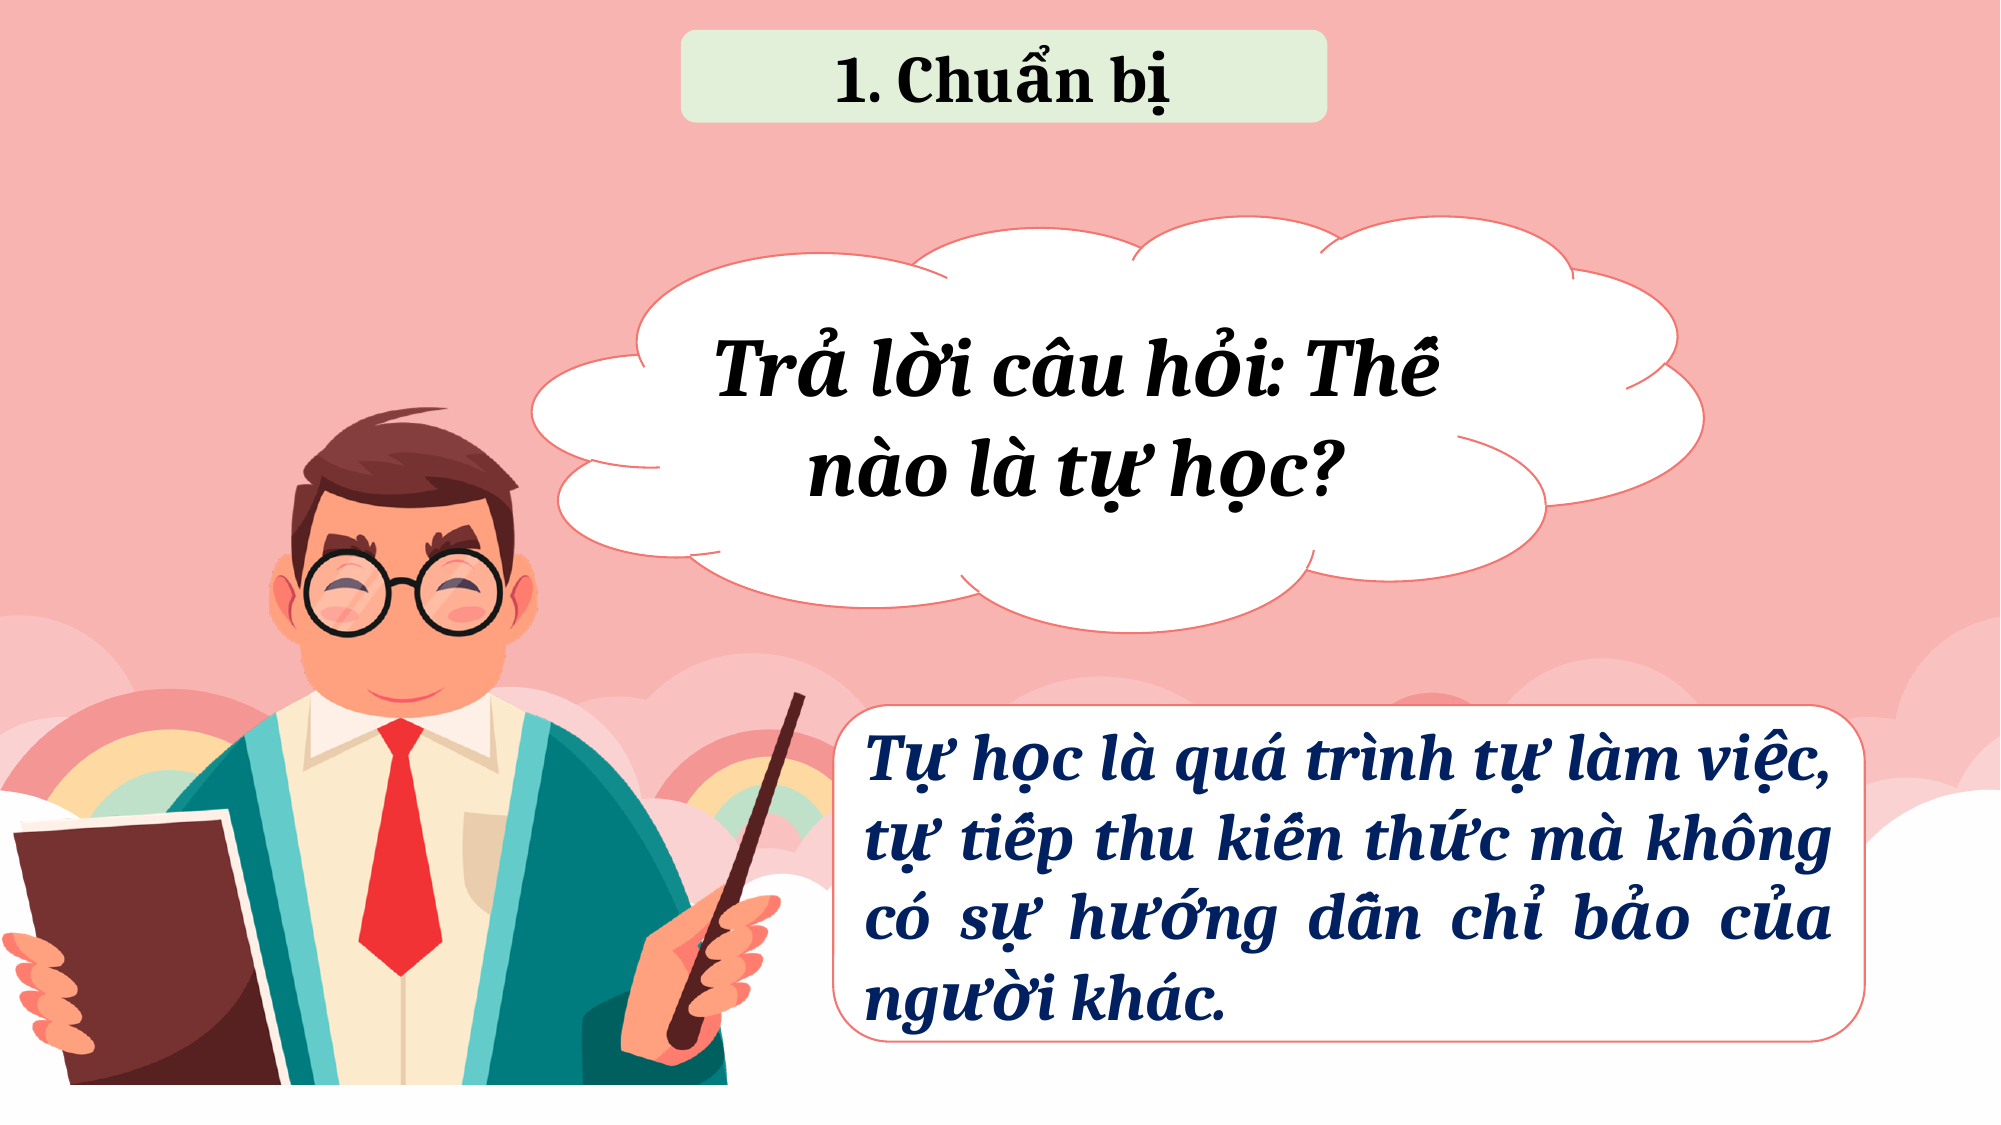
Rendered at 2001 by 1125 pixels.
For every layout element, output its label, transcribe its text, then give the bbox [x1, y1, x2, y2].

picture [0, 0, 2001, 1125]
text_box Tự học là quá trình tự làm việc, tự tiếp thu kiến thức mà không có sự hướng dẫn chỉ bảo của người khác. [832, 704, 1866, 1043]
text_box Trả lời câu hỏi: Thế nào là tự học? [832, 215, 1705, 635]
text_box 1. Chuẩn bị [679, 28, 1329, 124]
